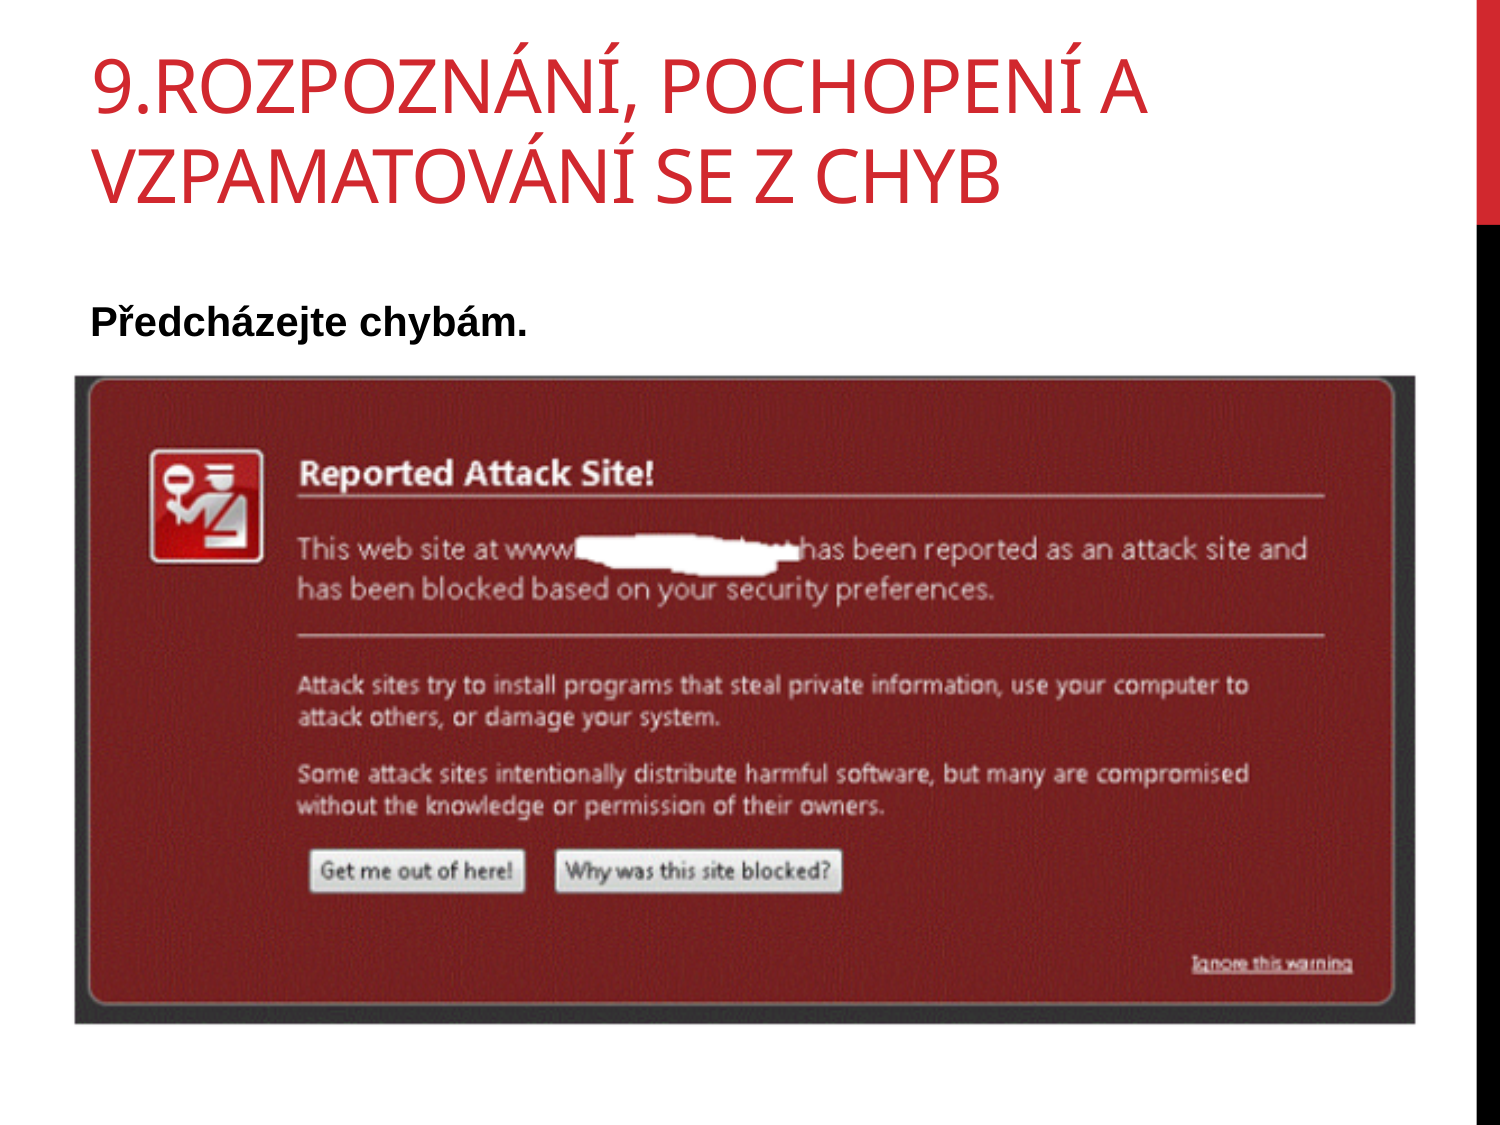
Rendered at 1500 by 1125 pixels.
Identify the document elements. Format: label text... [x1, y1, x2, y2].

title 9.Rozpoznání, pochopení a vzpamatování se z chyb [76, 1, 1331, 227]
picture [52, 363, 1436, 1048]
list Předcházejte chybám. [75, 287, 1325, 357]
